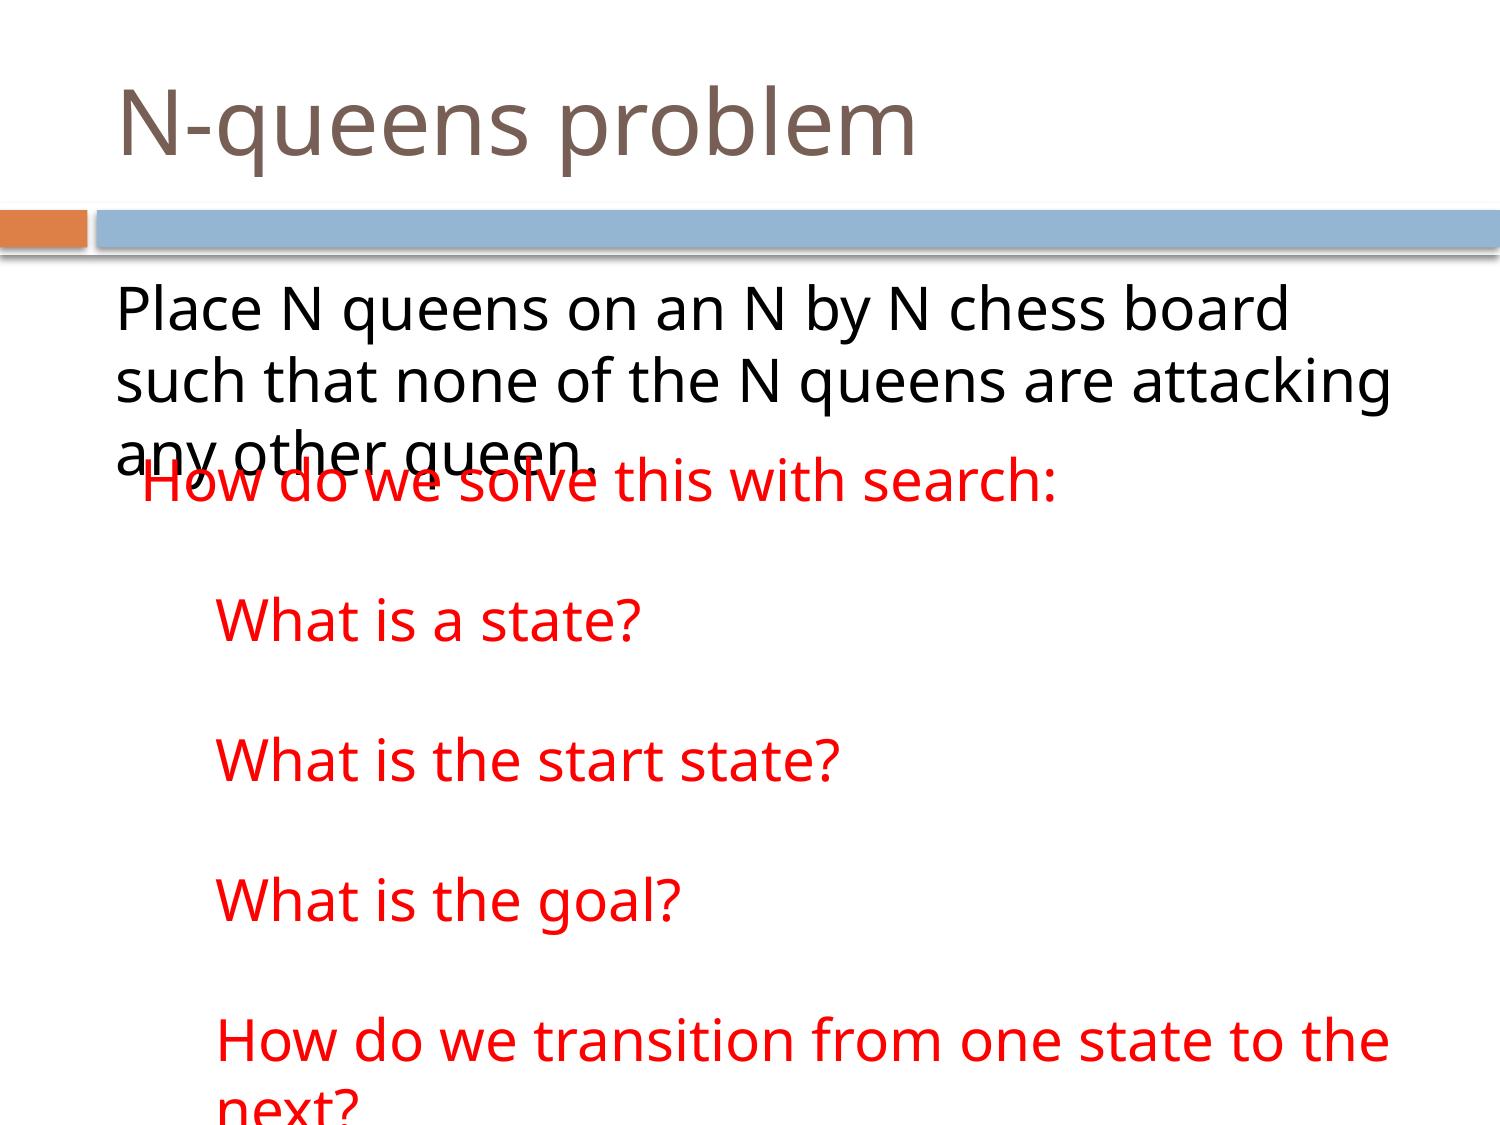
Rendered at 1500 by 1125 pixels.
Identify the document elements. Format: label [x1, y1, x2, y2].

text_box [125, 436, 1425, 1125]
title [100, 37, 1438, 200]
list [100, 262, 1438, 425]
